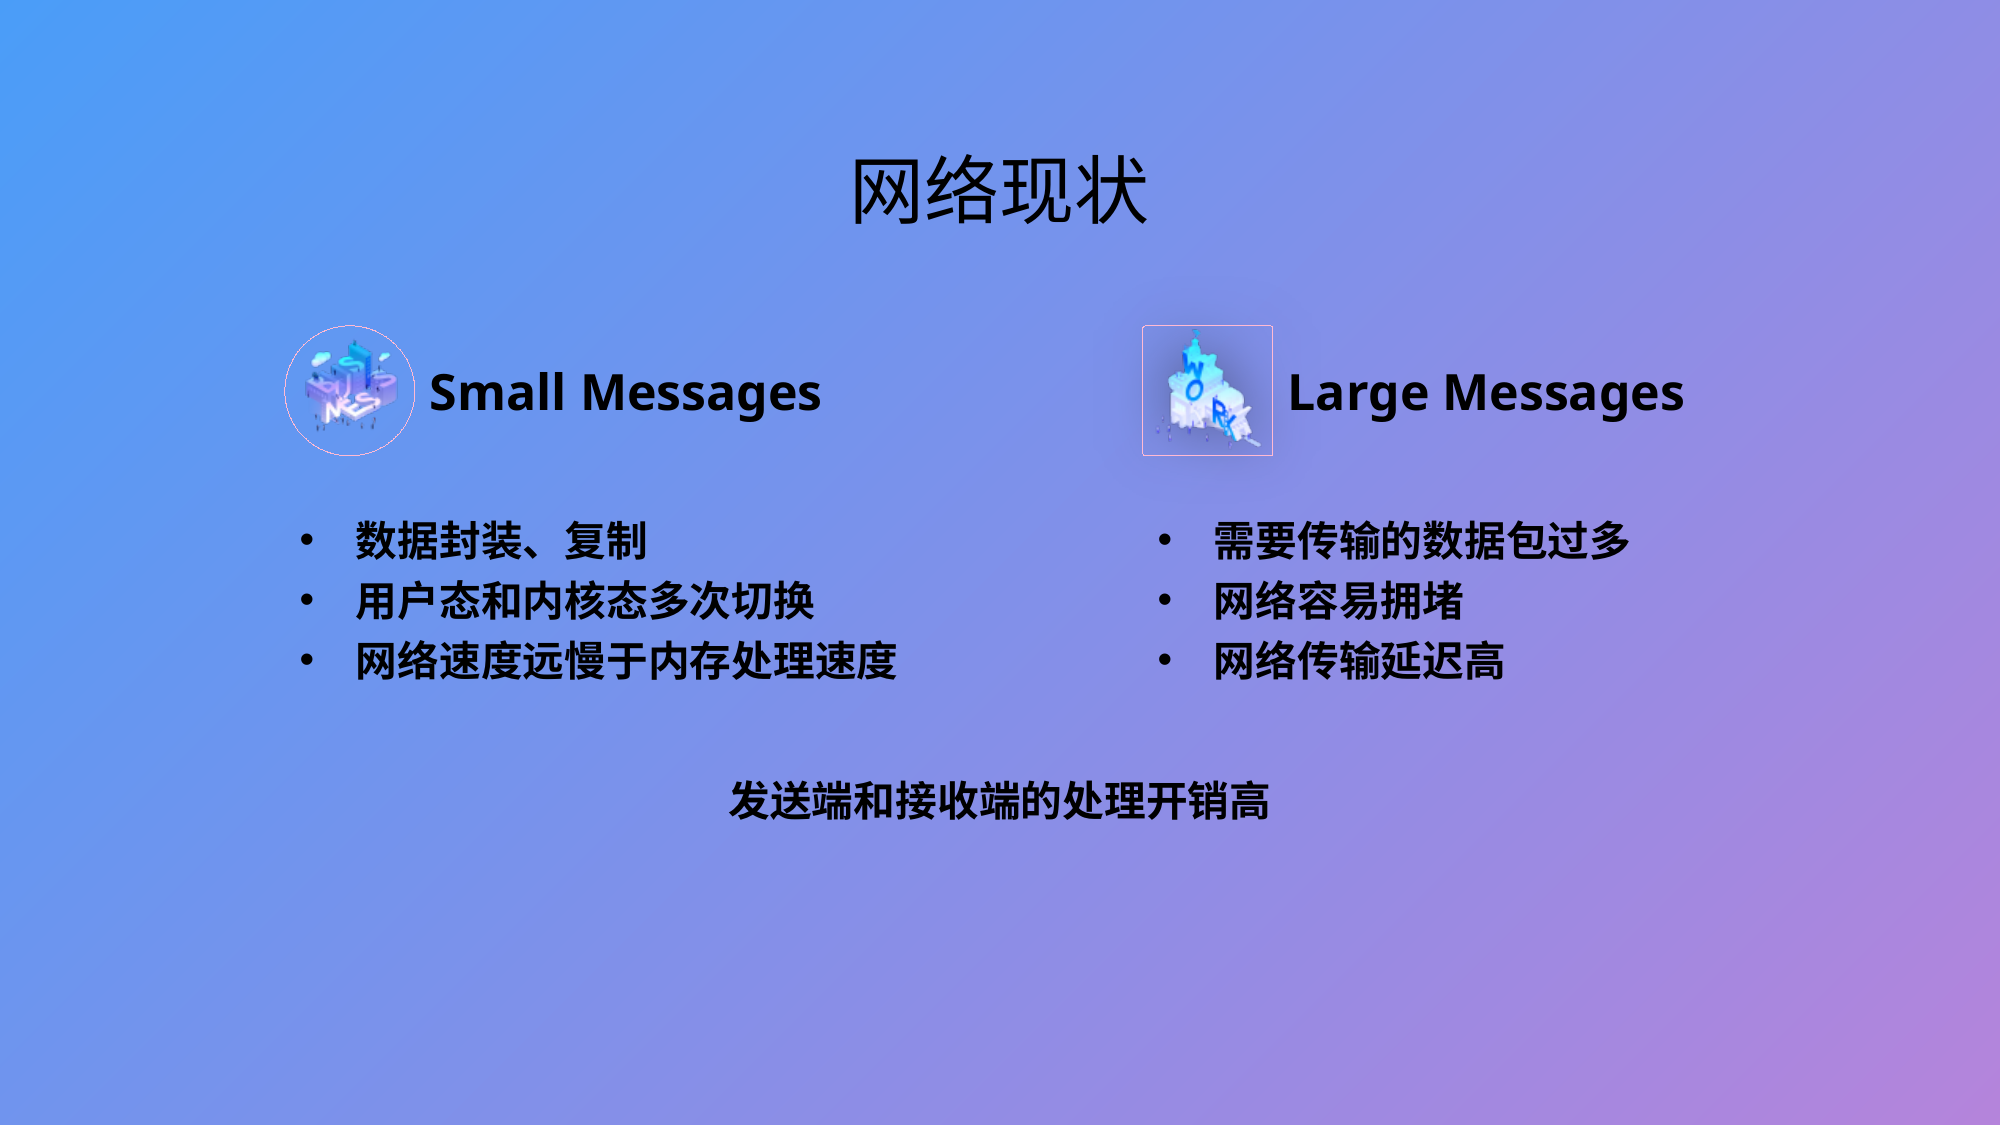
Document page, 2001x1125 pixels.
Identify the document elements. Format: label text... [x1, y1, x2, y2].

text_box 发送端和接收端的处理开销高 [702, 757, 1298, 833]
text_box 网络现状 [561, 136, 1438, 241]
picture [284, 325, 415, 456]
text_box 需要传输的数据包过多 网络容易拥堵 网络传输延迟高 [1142, 497, 1681, 693]
picture [1142, 325, 1273, 456]
text_box Large Messages [1310, 352, 1716, 428]
text_box Small Messages [415, 352, 895, 428]
text_box 数据封装、复制 用户态和内核态多次切换 网络速度远慢于内存处理速度 [284, 497, 914, 693]
